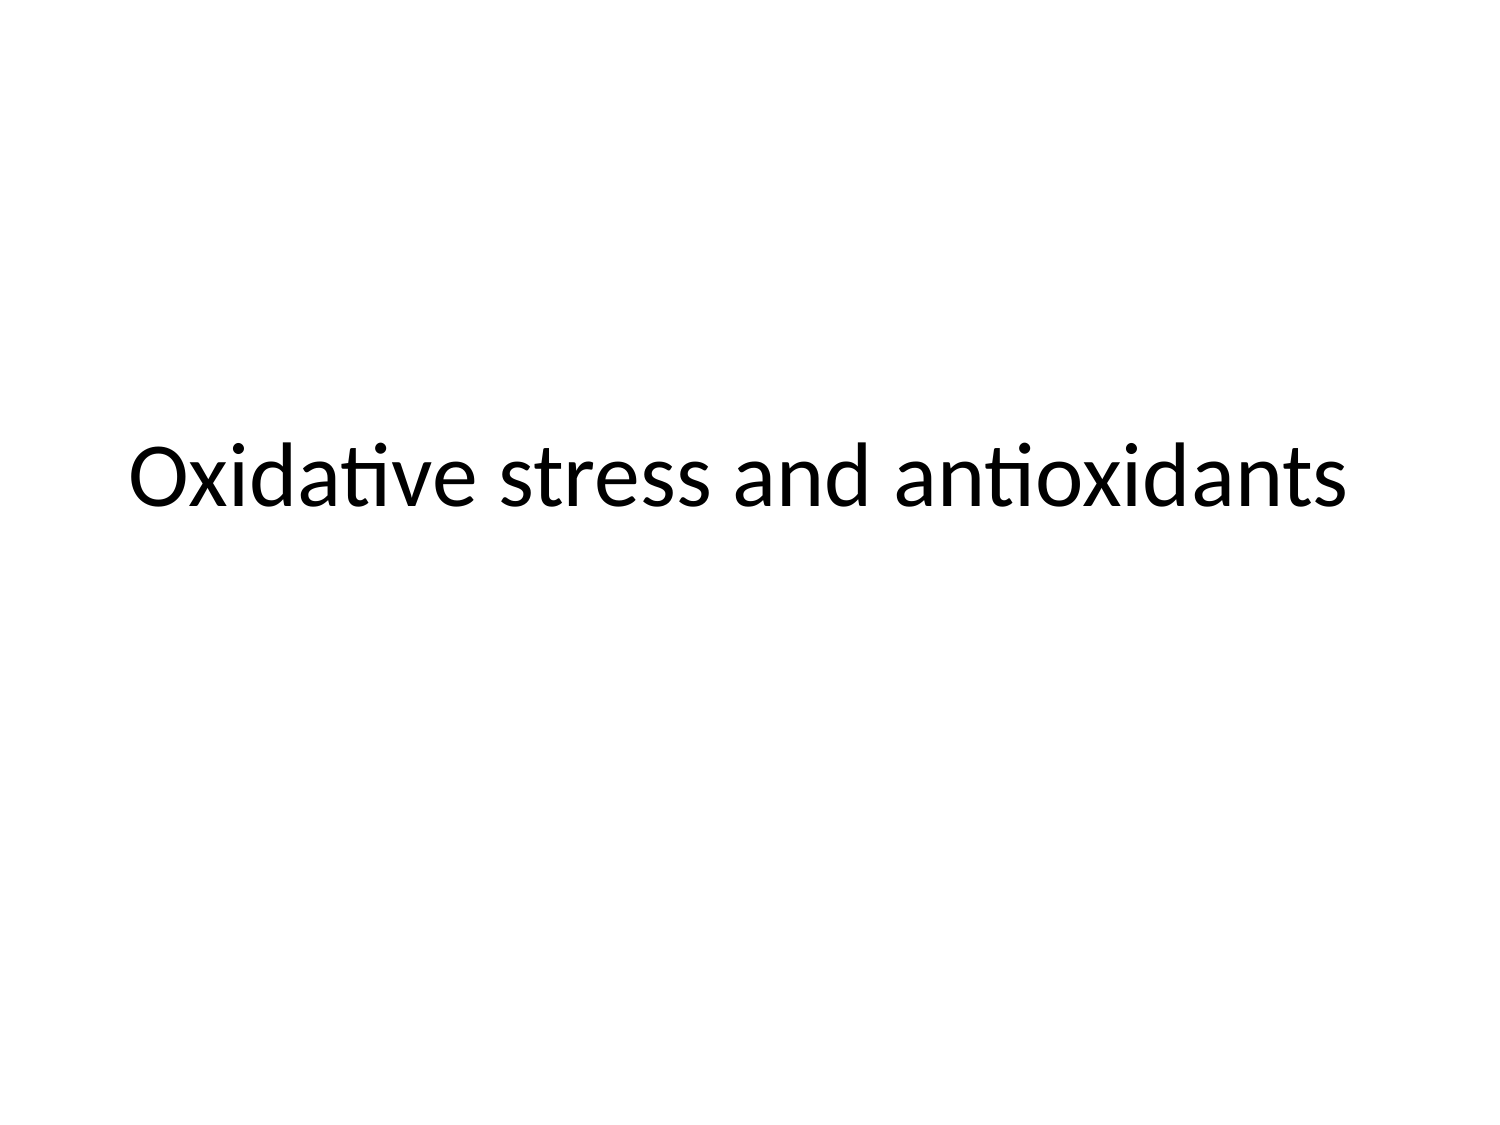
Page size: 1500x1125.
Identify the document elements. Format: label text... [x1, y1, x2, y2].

title Oxidative stress and antioxidants [112, 349, 1388, 591]
